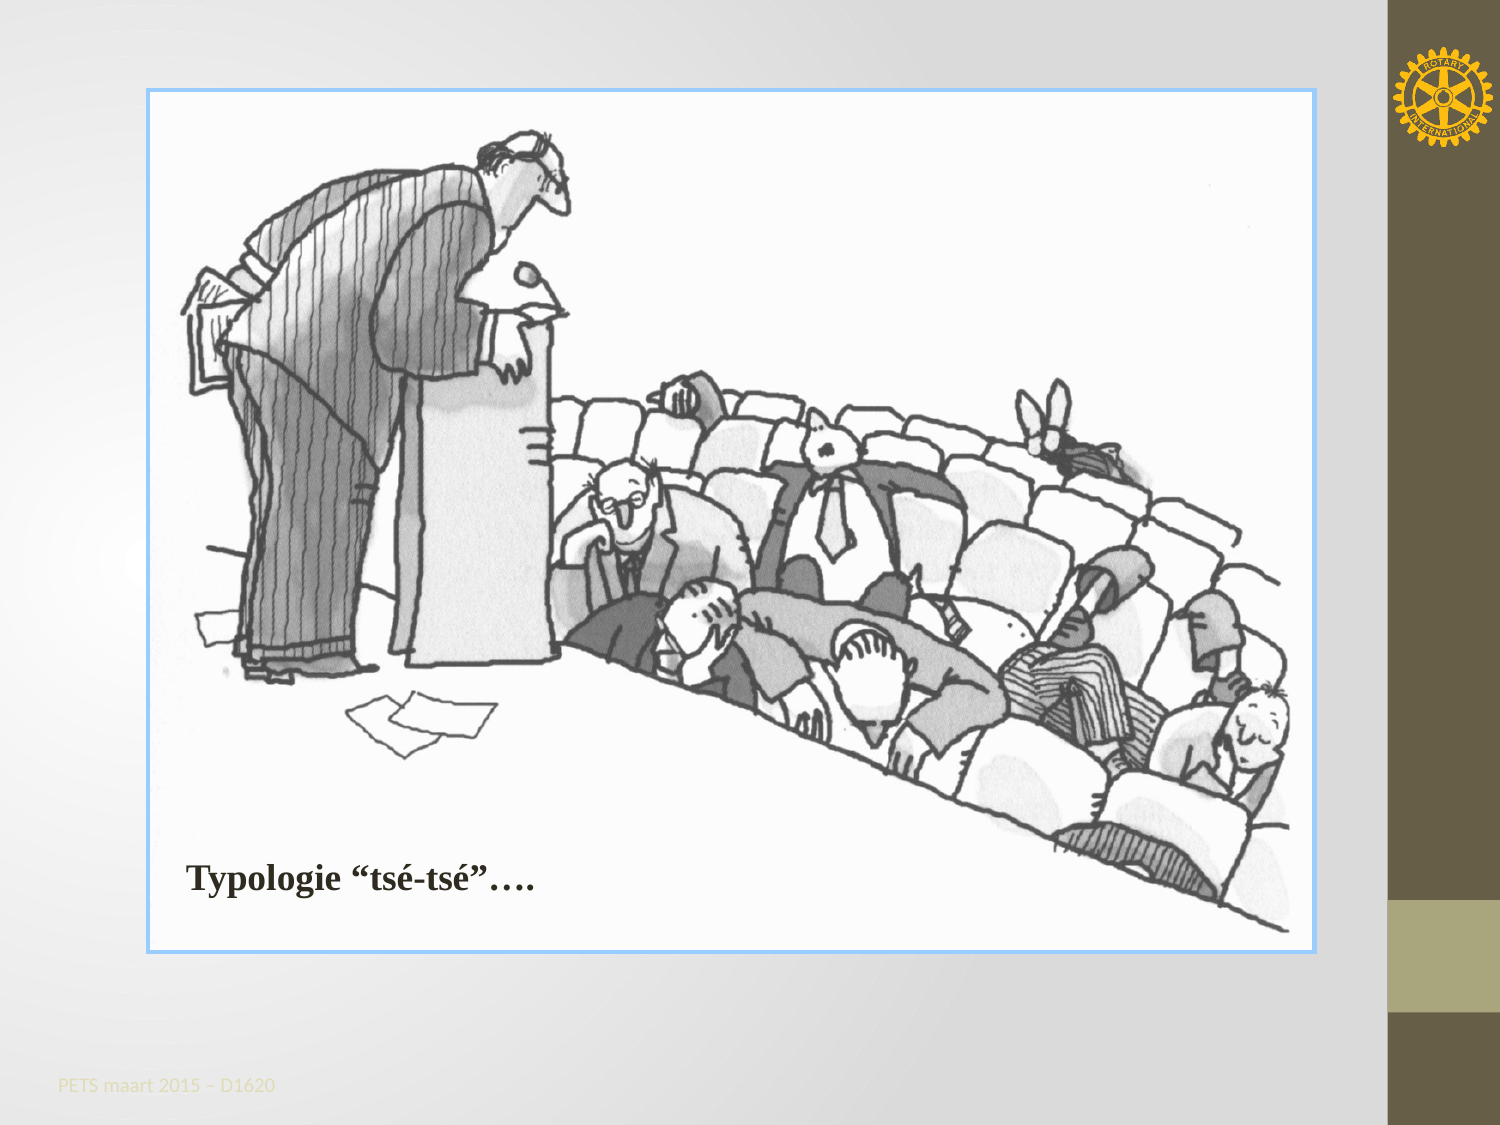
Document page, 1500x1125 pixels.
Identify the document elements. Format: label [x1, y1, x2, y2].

picture [1393, 47, 1493, 147]
picture [149, 91, 1313, 951]
